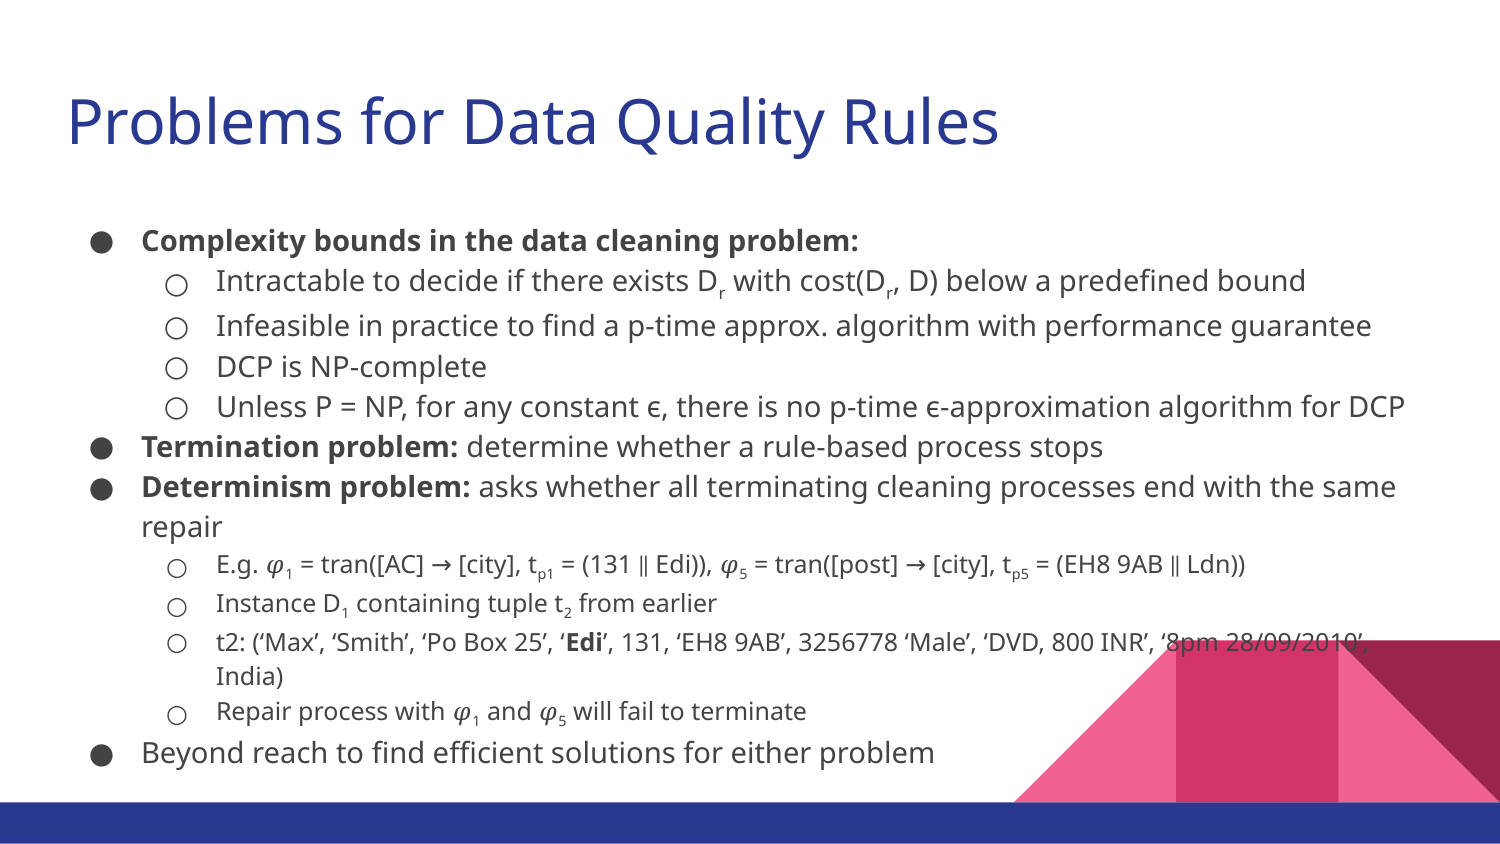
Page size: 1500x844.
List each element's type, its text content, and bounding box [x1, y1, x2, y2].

list Complexity bounds in the data cleaning problem: Intractable to decide if there exists Dr with cost(Dr, D) below a predefined bound Infeasible in practice to find a p-time approx. algorithm with performance guarantee DCP is NP-complete Unless P = NP, for any constant ϵ, there is no p-time ϵ-approximation algorithm for DCP Termination problem: determine whether a rule-based process stops Determinism problem: asks whether all terminating cleaning processes end with the same repair E.g. 𝜑1 = tran([AC] → [city], tp1 = (131 ∥ Edi)), 𝜑5 = tran([post] → [city], tp5 = (EH8 9AB ∥ Ldn)) Instance D1 containing tuple t2 from earlier t2: (‘Max’, ‘Smith’, ‘Po Box 25’, ‘Edi’, 131, ‘EH8 9AB’, 3256778 ‘Male’, ‘DVD, 800 INR’, ‘8pm 28/09/2010’, India) Repair process with 𝜑1 and 𝜑5 will fail to terminate Beyond reach to find efficient solutions for either problem [51, 201, 1449, 750]
title Problems for Data Quality Rules [51, 67, 1449, 167]
